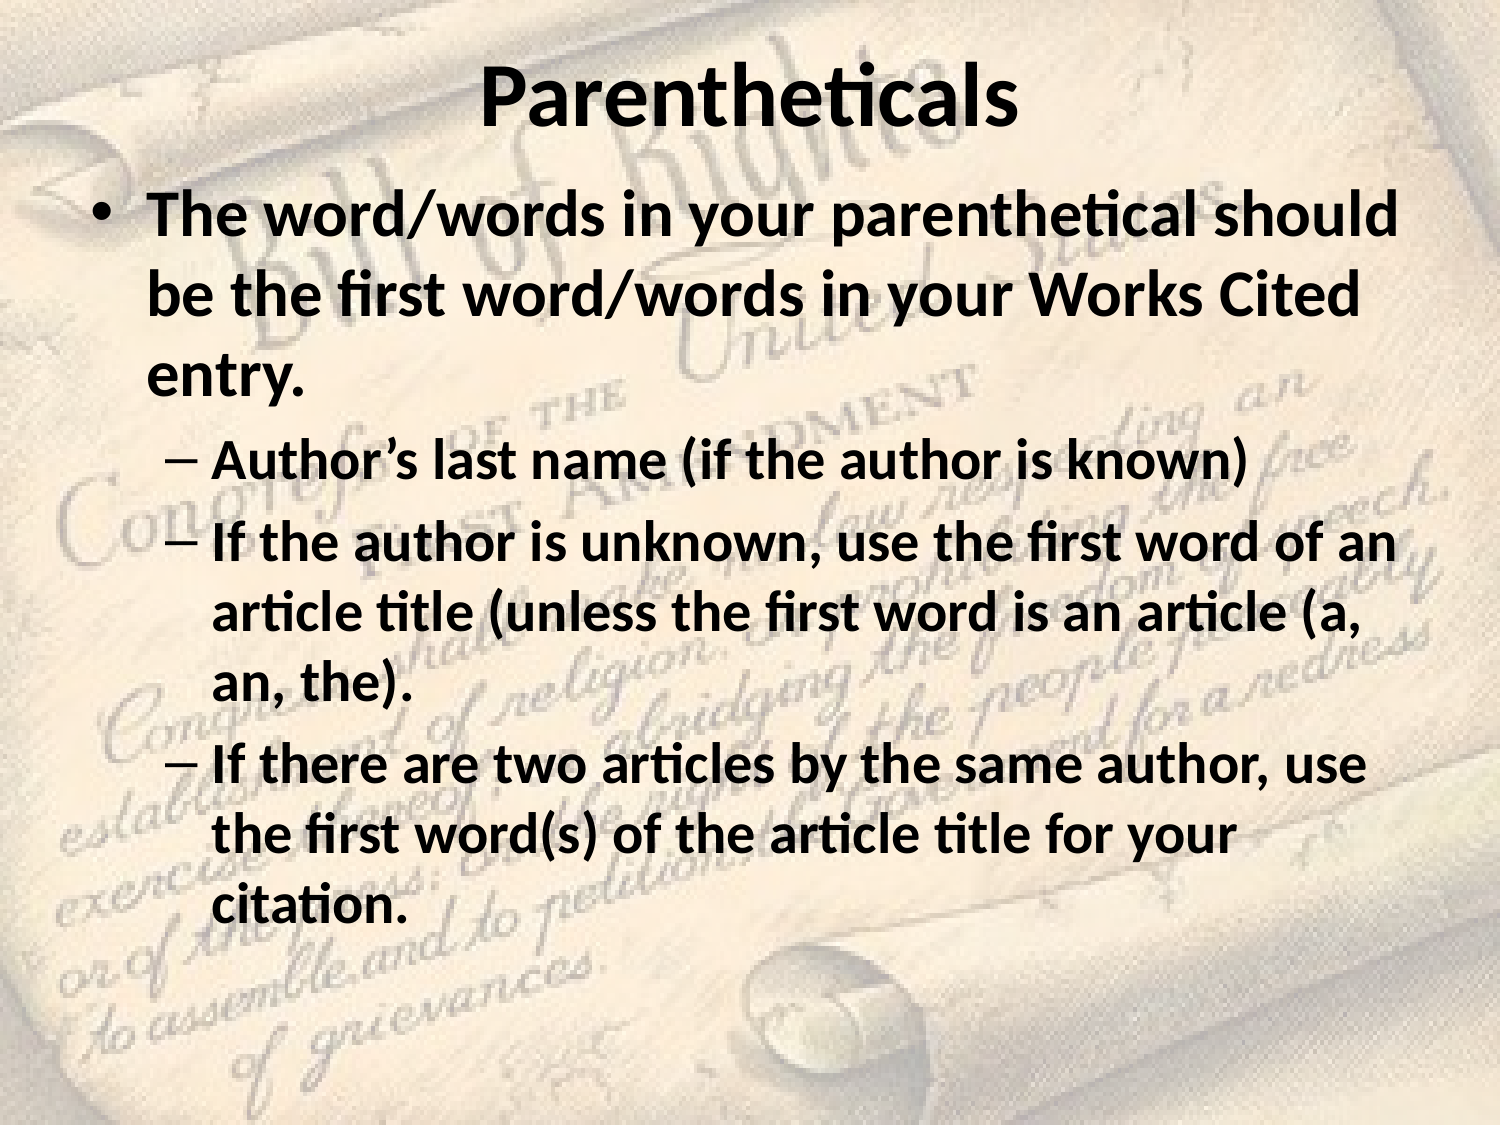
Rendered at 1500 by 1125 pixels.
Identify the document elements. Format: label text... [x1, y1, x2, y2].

title Parentheticals [75, 24, 1425, 155]
list The word/words in your parenthetical should be the first word/words in your Works Cited entry. Author’s last name (if the author is known) If the author is unknown, use the first word of an article title (unless the first word is an article (a, an, the). If there are two articles by the same author, use the first word(s) of the article title for your citation. [75, 162, 1425, 1088]
